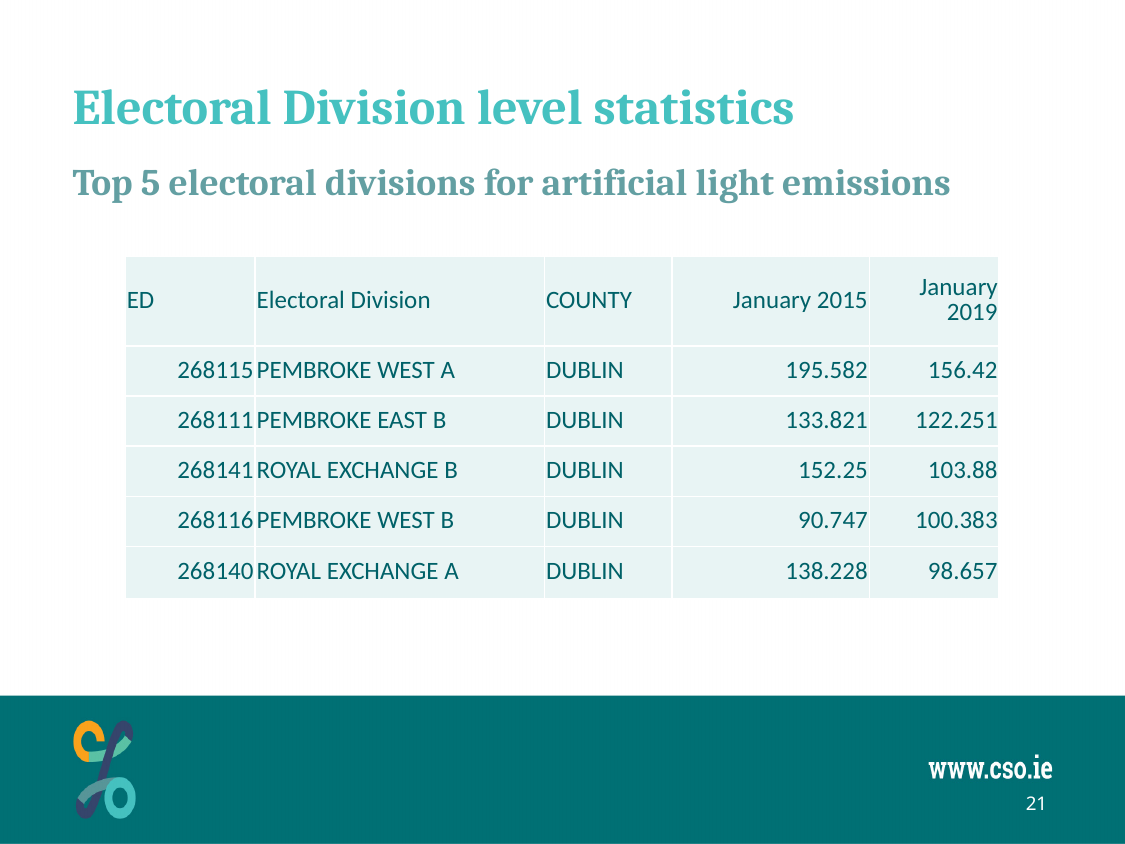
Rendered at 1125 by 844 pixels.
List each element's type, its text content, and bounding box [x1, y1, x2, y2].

table_header Electoral Division [256, 257, 544, 345]
table_cell PEMBROKE WEST B [256, 497, 544, 546]
table_cell PEMBROKE EAST B [256, 397, 544, 445]
table_cell 98.657 [870, 547, 998, 598]
table_cell 268111 [126, 397, 254, 445]
picture [0, 0, 1125, 844]
table_cell PEMBROKE WEST A [256, 347, 544, 395]
table_cell 268141 [126, 447, 254, 496]
slide_number 21 [934, 782, 1059, 828]
title Electoral Division level statistics [57, 33, 1069, 175]
table_cell 268140 [126, 547, 254, 598]
table_cell ROYAL EXCHANGE B [256, 447, 544, 496]
table_cell 138.228 [673, 547, 869, 598]
table_cell 195.582 [673, 347, 869, 395]
table_cell 152.25 [673, 447, 869, 496]
table_cell 90.747 [673, 497, 869, 546]
table_cell ROYAL EXCHANGE A [256, 547, 544, 598]
table_cell 133.821 [673, 397, 869, 445]
table_header COUNTY [545, 257, 671, 345]
table_cell 268115 [126, 347, 254, 395]
table_header January 2015 [673, 257, 869, 345]
table_cell 268116 [126, 497, 254, 546]
table_cell DUBLIN [545, 347, 671, 395]
table_cell DUBLIN [545, 397, 671, 445]
table_cell 156.42 [870, 347, 998, 395]
table_cell DUBLIN [545, 547, 671, 598]
table_header ED [126, 257, 254, 345]
table_cell DUBLIN [545, 497, 671, 546]
table_cell 103.88 [870, 447, 998, 496]
table_cell 100.383 [870, 497, 998, 546]
table_header January 2019 [870, 257, 998, 345]
table_cell DUBLIN [545, 447, 671, 496]
table_cell 122.251 [870, 397, 998, 445]
list Top 5 electoral divisions for artificial light emissions [57, 150, 1043, 765]
